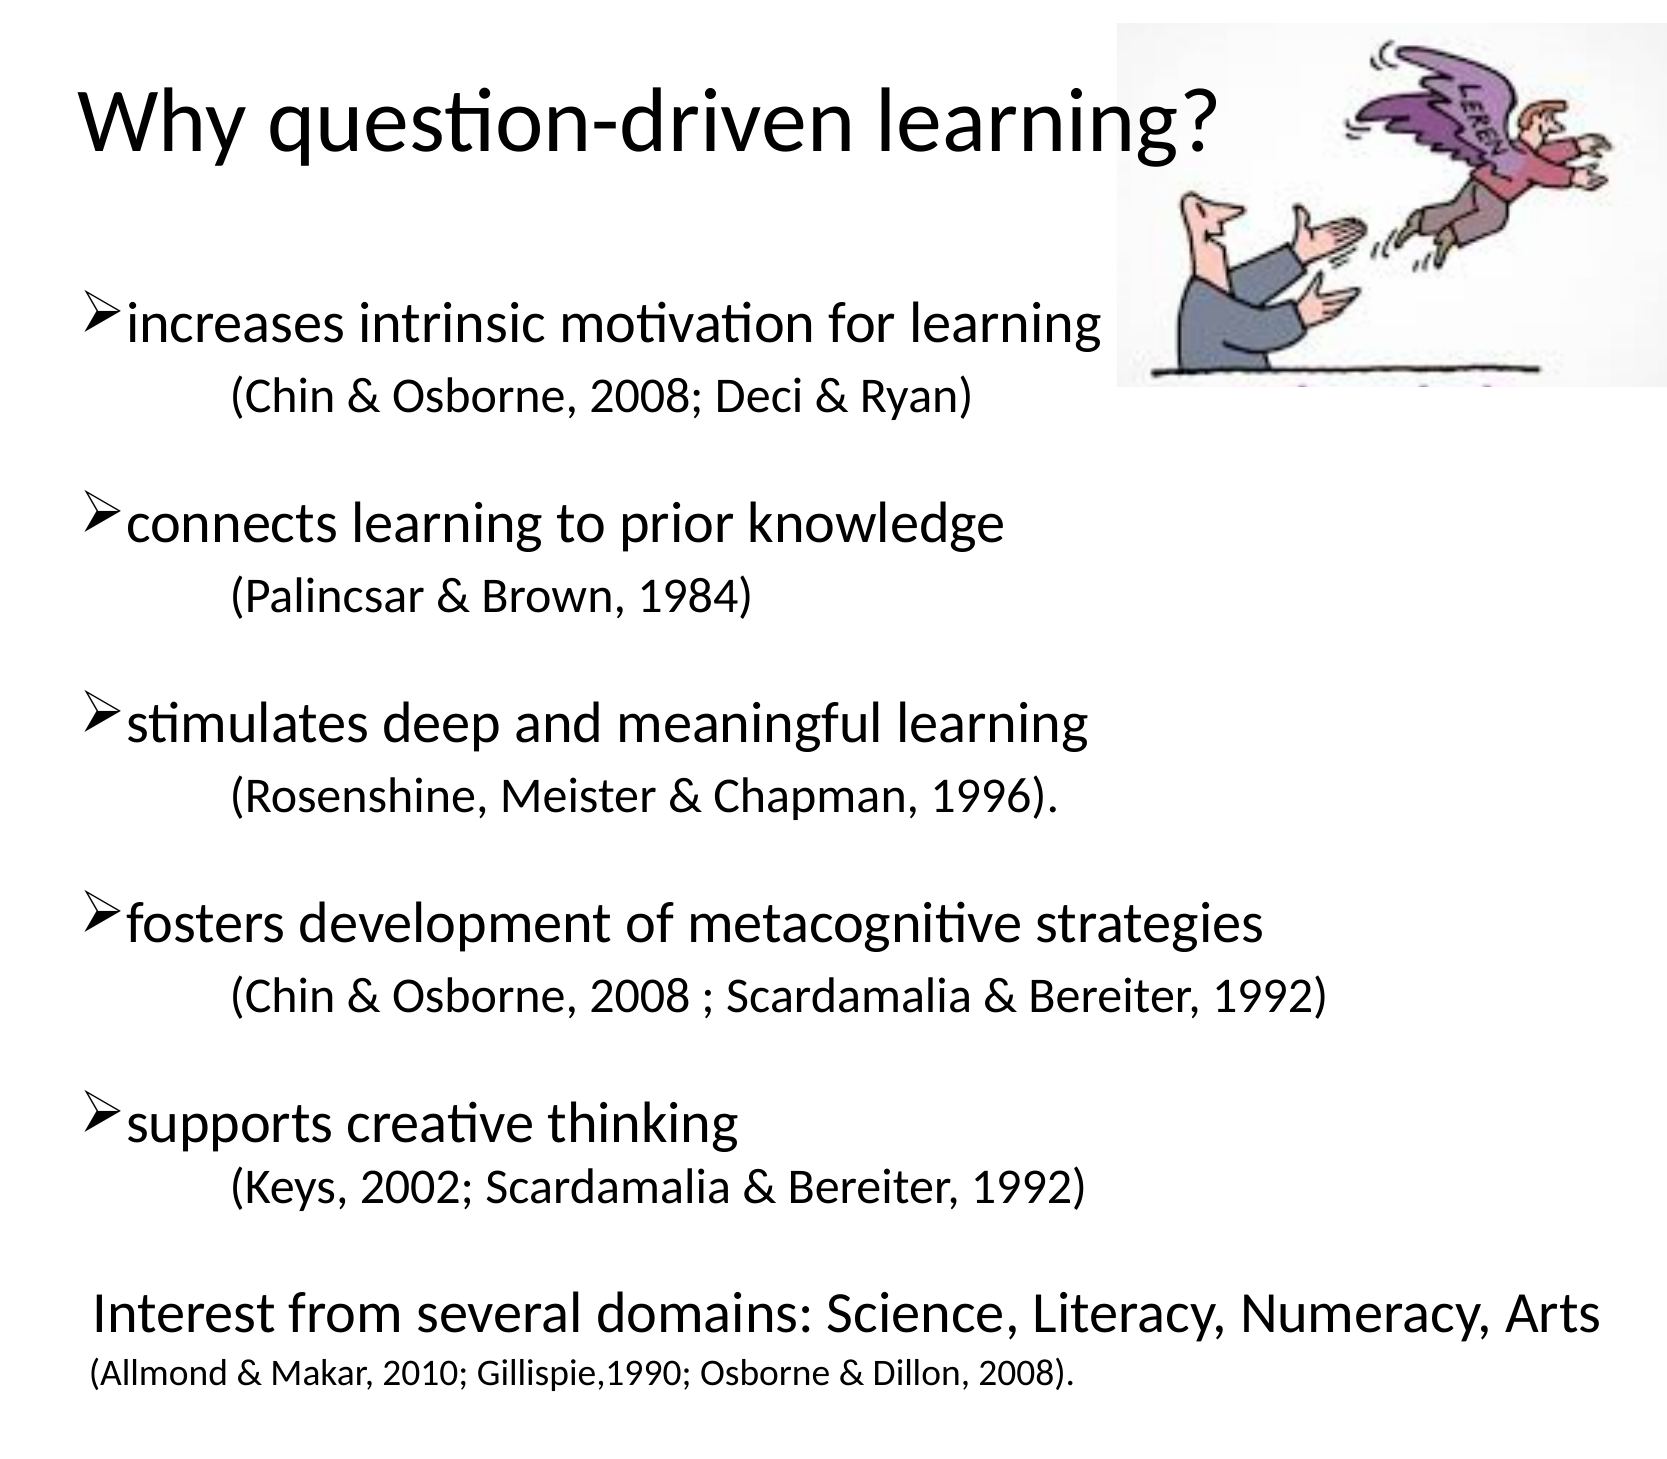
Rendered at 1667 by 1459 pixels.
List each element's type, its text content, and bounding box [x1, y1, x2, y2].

picture [1116, 22, 1667, 388]
text_box Why question-driven learning? [0, 52, 1111, 178]
text_box increases intrinsic motivation for learning (Chin & Osborne, 2008; Deci & Ryan) connects learning to prior knowledge (Palincsar & Brown, 1984) stimulates deep and meaningful learning (Rosenshine, Meister & Chapman, 1996). fosters development of metacognitive strategies (Chin & Osborne, 2008 ; Scardamalia & Bereiter, 1992) supports creative thinking (Keys, 2002; Scardamalia & Bereiter, 1992) Interest from several domains: Science, Literacy, Numeracy, Arts (Allmond & Makar, 2010; Gillispie,1990; Osborne & Dillon, 2008). [64, 231, 1666, 1447]
